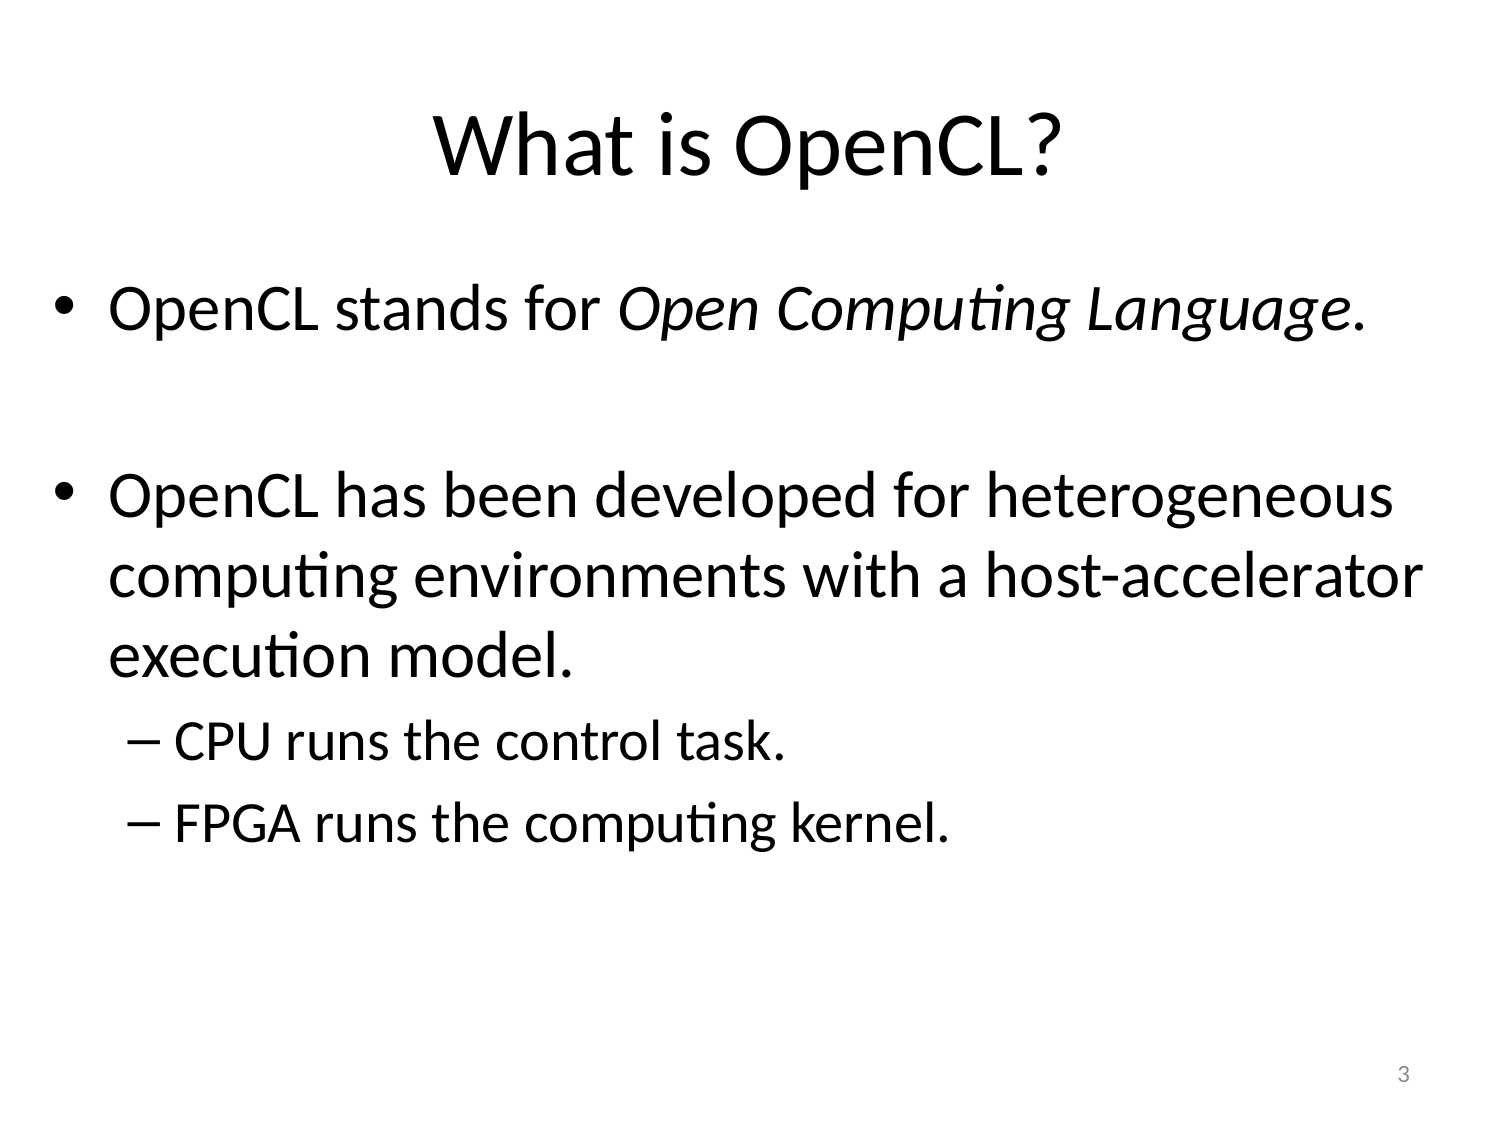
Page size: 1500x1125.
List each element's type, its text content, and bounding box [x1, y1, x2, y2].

title What is OpenCL? [75, 45, 1425, 233]
slide_number 3 [1074, 1042, 1425, 1103]
list OpenCL stands for Open Computing Language. OpenCL has been developed for heterogeneous computing environments with a host-accelerator execution model. CPU runs the control task. FPGA runs the computing kernel. [37, 256, 1463, 1019]
